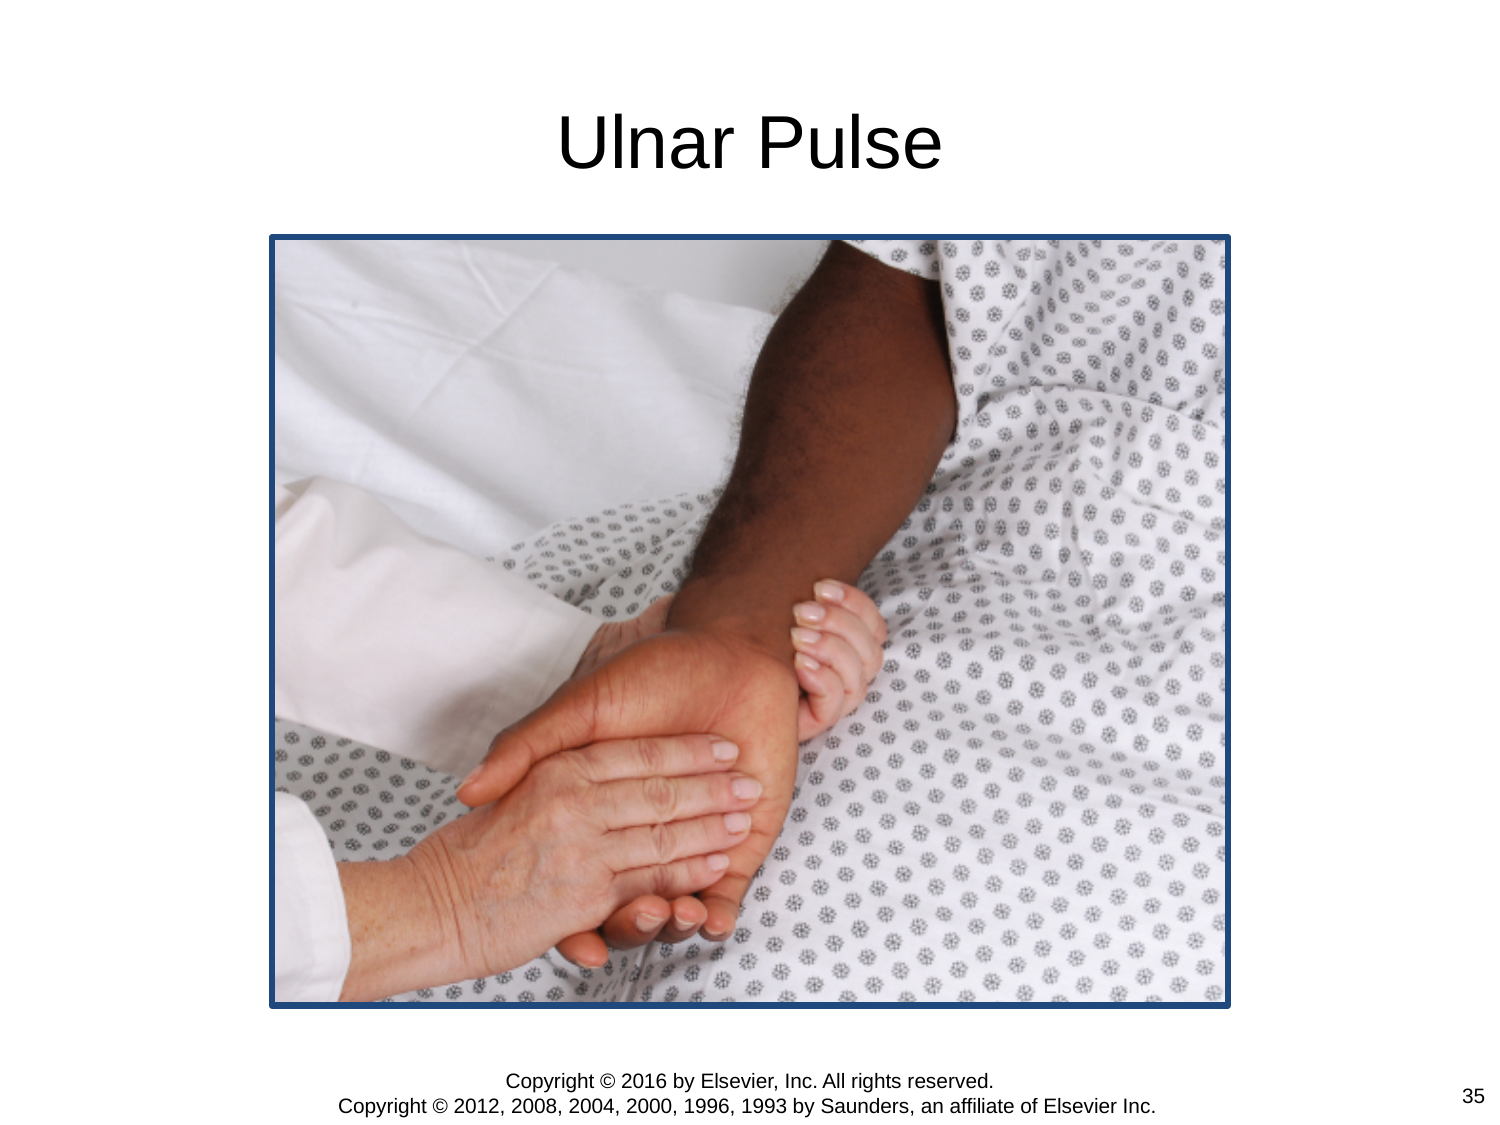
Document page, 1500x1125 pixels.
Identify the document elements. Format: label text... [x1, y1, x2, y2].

title Ulnar Pulse [75, 45, 1425, 233]
slide_number 35 [1149, 1065, 1500, 1125]
footer Copyright © 2016 by Elsevier, Inc. All rights reserved. Copyright © 2012, 2008, 2004, 2000, 1996, 1993 by Saunders, an affiliate of Elsevier Inc. [162, 1059, 1338, 1123]
picture [274, 240, 1226, 1003]
